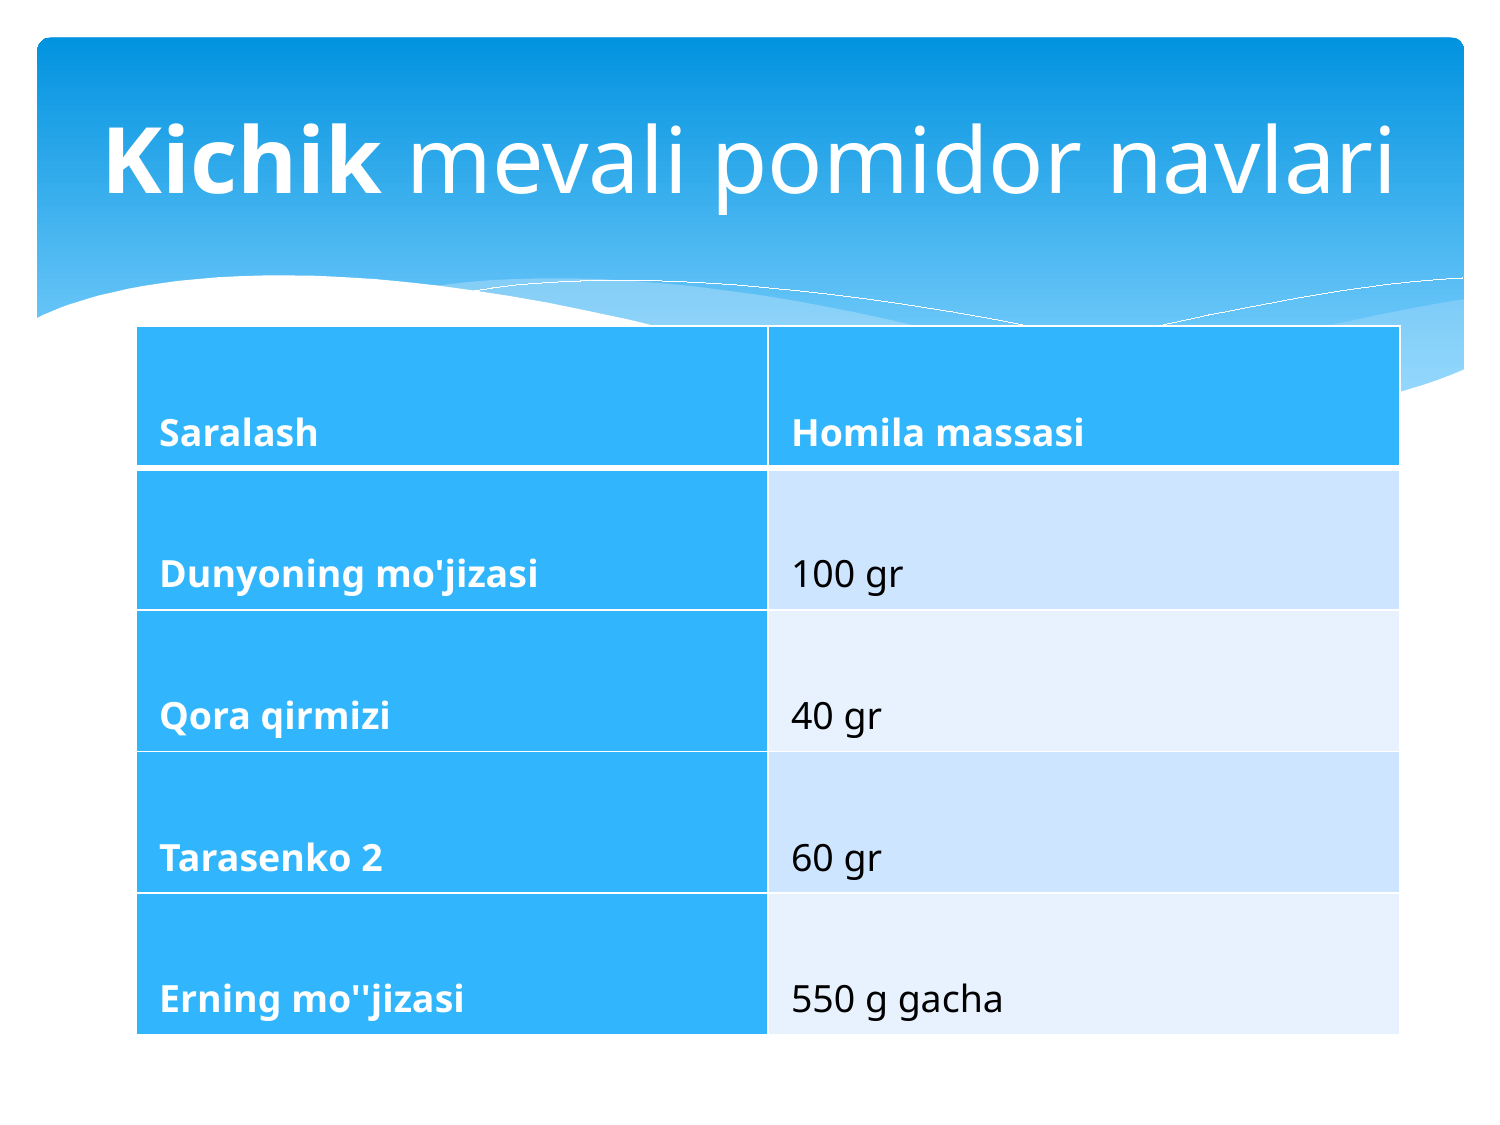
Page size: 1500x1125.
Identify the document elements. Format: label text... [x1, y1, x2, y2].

table_cell Tarasenko 2 [137, 752, 767, 892]
table_cell Qora qirmizi [137, 611, 767, 751]
table_cell Erning mo''jizasi [137, 894, 767, 1034]
table_header Homila massasi [769, 327, 1399, 465]
table_cell 550 g gacha [769, 894, 1399, 1034]
table_header Saralash [137, 327, 767, 465]
table_cell 40 gr [769, 611, 1399, 751]
table_cell 60 gr [769, 752, 1399, 892]
table_cell 100 gr [769, 471, 1399, 609]
table_cell Dunyoning mo'jizasi [137, 471, 767, 609]
title Kichik mevali pomidor navlari [75, 55, 1425, 261]
